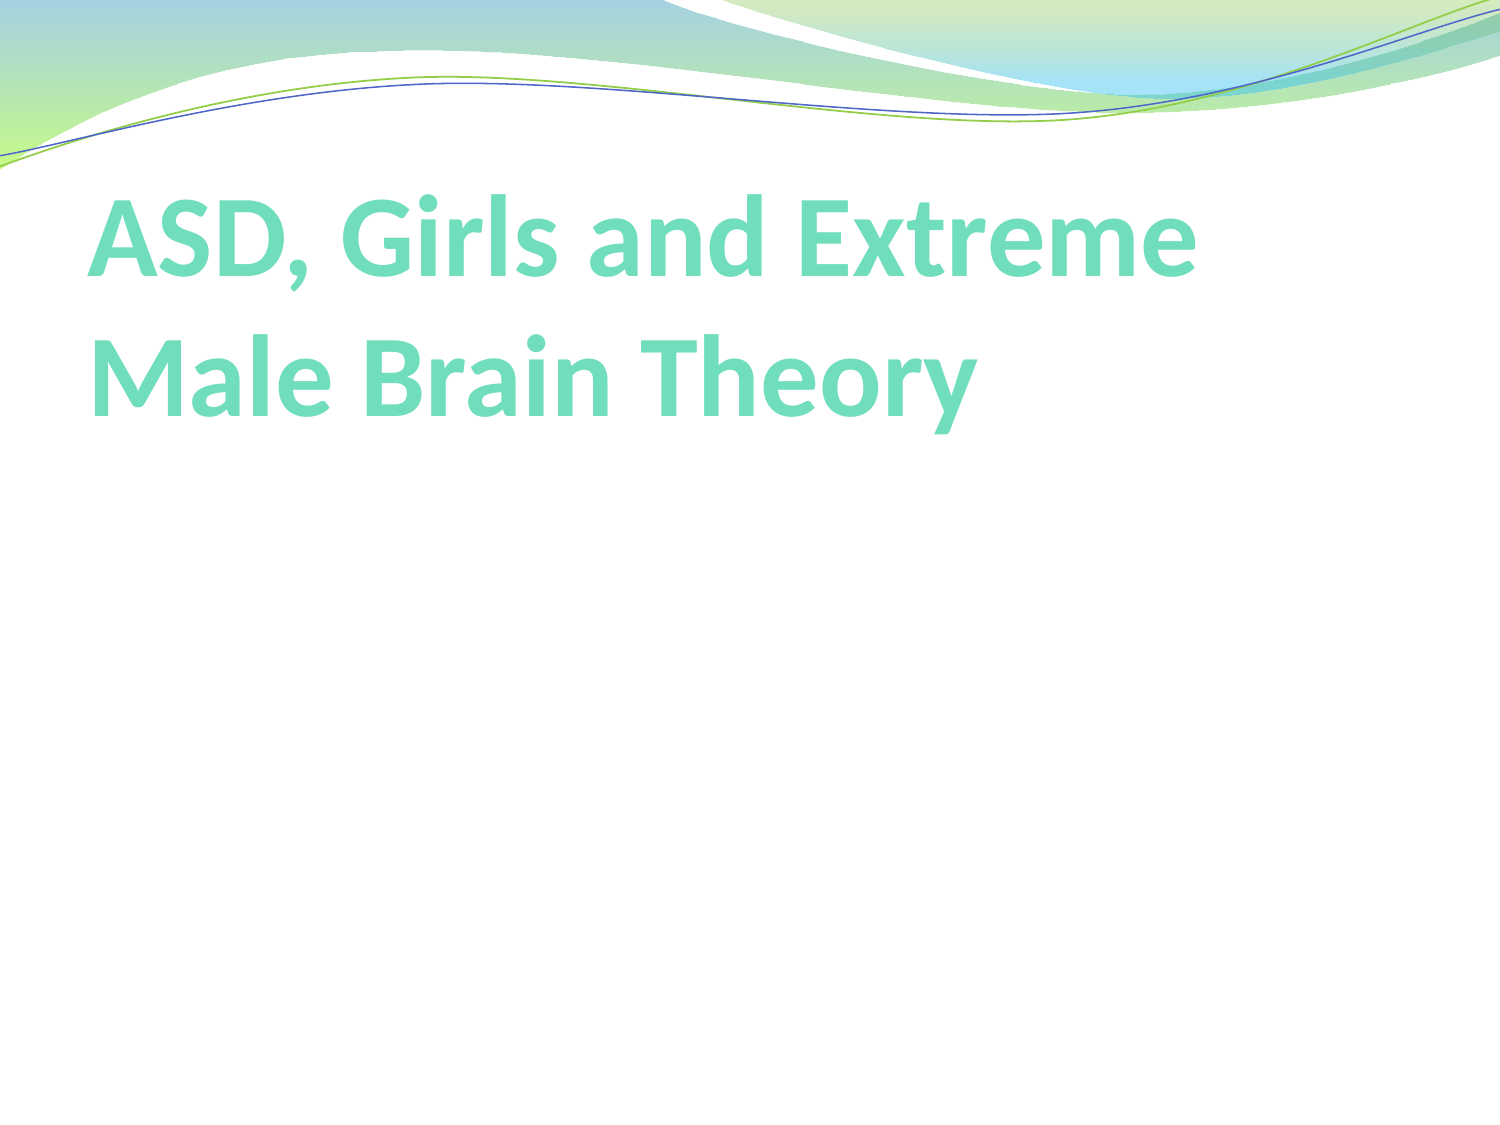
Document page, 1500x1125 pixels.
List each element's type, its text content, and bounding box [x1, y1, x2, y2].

title ASD, Girls and Extreme Male Brain Theory [86, 216, 1362, 440]
